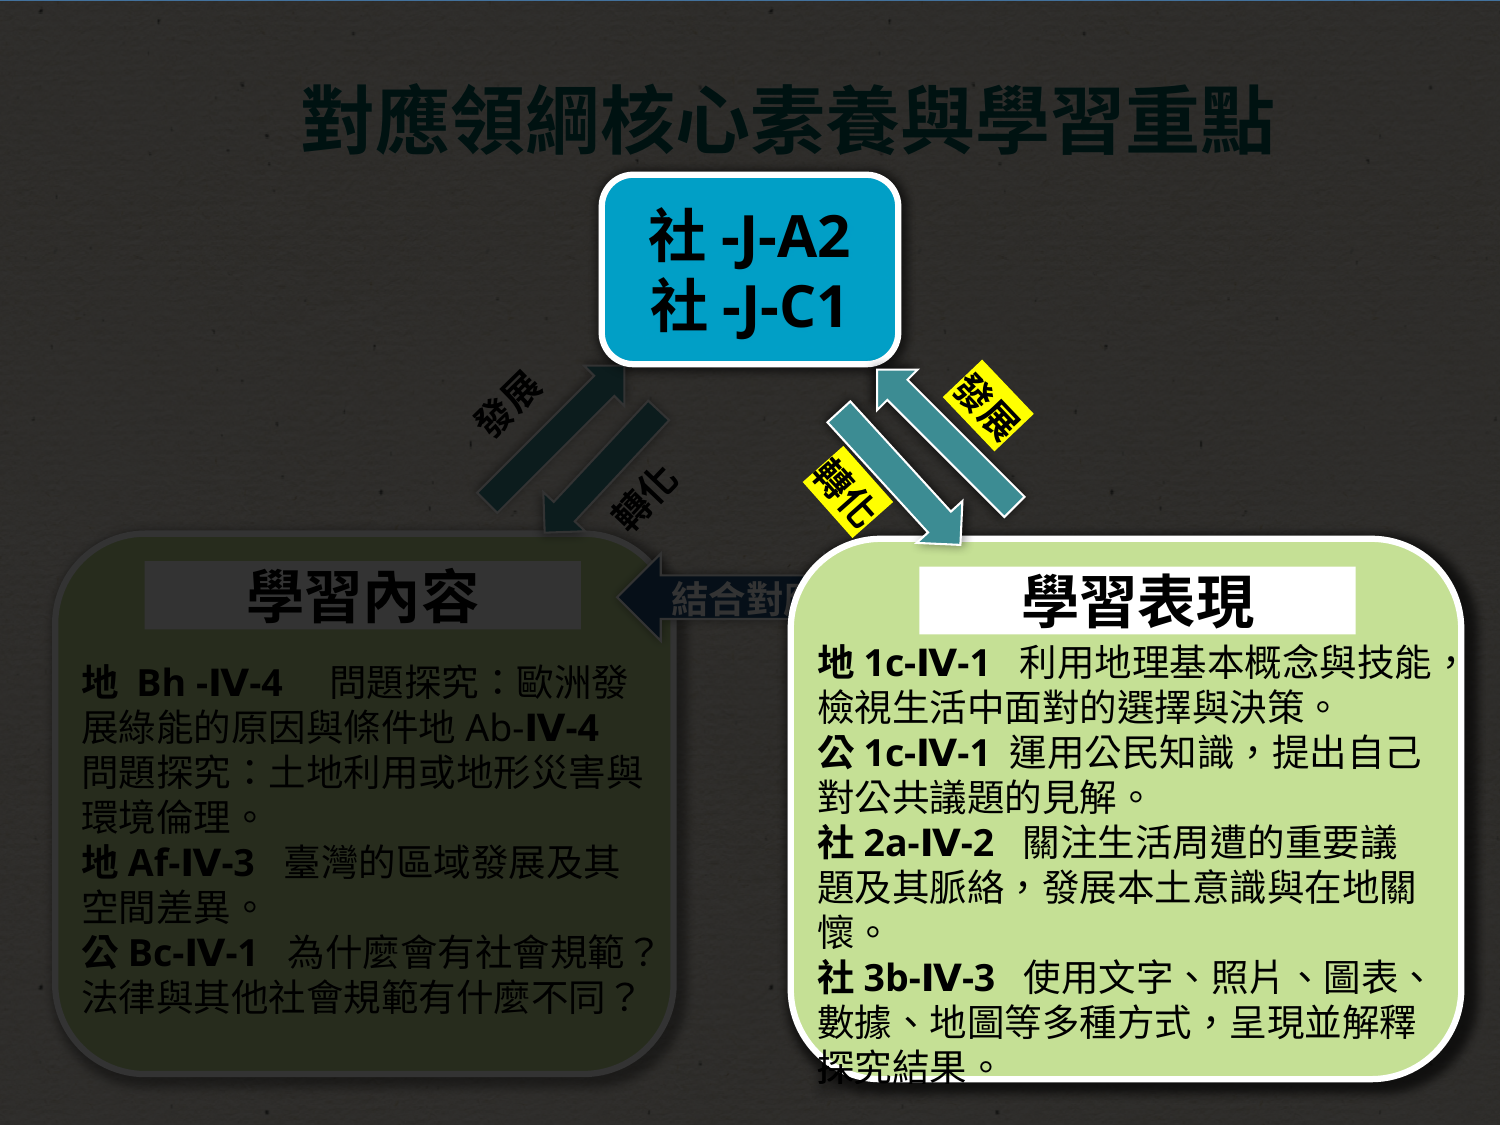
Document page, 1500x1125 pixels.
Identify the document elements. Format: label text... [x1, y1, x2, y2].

text_box 社-J-A2 社-J-C1 [600, 173, 900, 366]
text_box [0, 0, 1500, 1125]
text_box 發展 [930, 347, 1012, 388]
text_box [876, 368, 921, 388]
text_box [790, 388, 1462, 1080]
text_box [617, 553, 790, 641]
